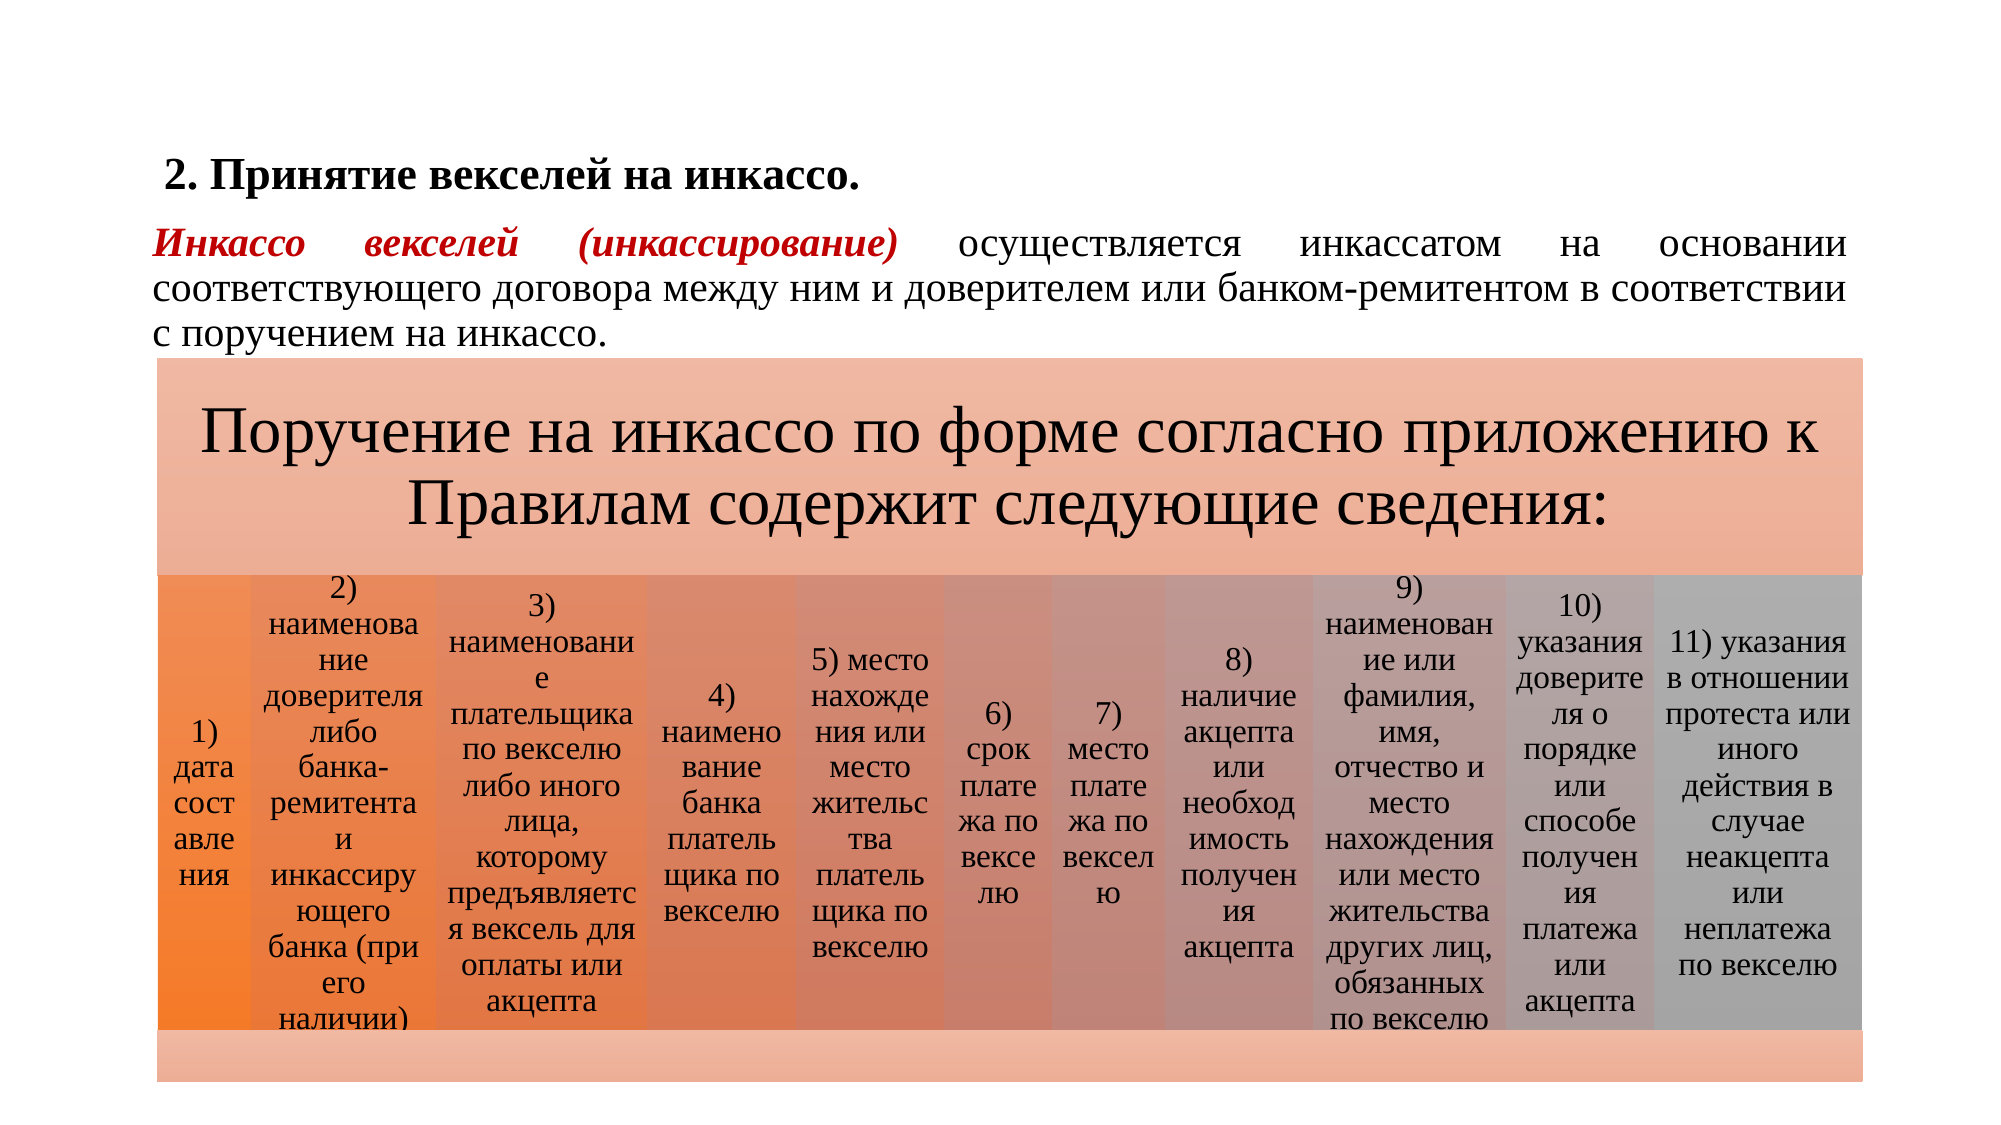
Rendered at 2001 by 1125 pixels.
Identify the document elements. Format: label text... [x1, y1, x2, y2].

list 2. Принятие векселей на инкассо. Инкассо векселей (инкассирование) осуществляется инкассатом на основании соответствующего договора между ним и доверителем или банком-ремитентом в соответствии с поручением на инкассо. [137, 142, 1863, 1014]
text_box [157, 358, 1863, 1082]
